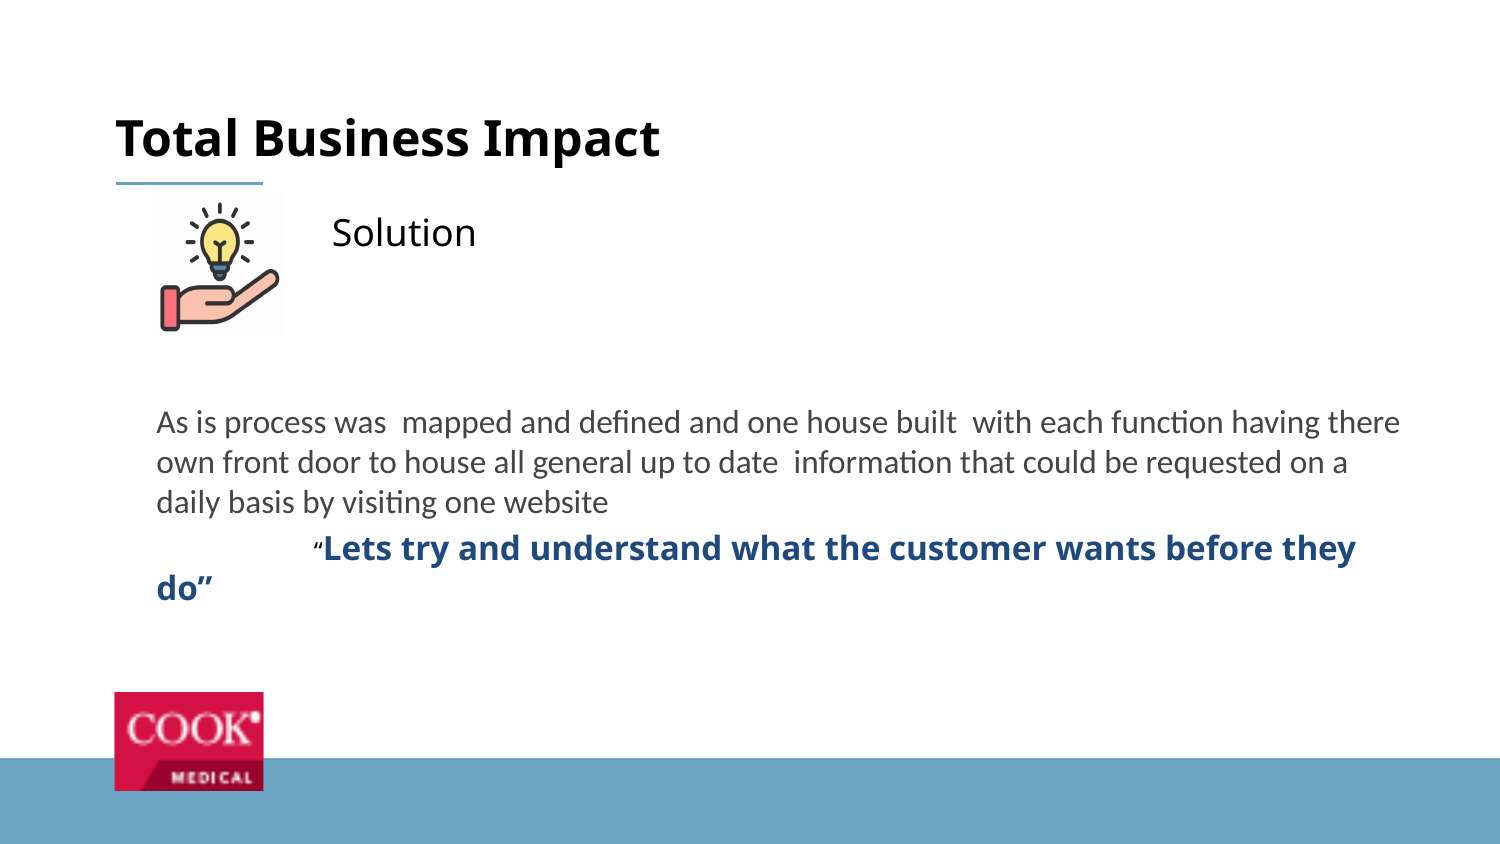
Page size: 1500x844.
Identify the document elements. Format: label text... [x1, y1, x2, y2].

title Total Business Impact [100, 63, 1265, 175]
list Solution As is process was mapped and defined and one house built with each function having there own front door to house all general up to date information that could be requested on a daily basis by visiting one website “Lets try and understand what the customer wants before they do” [141, 201, 1426, 670]
picture [143, 189, 285, 335]
